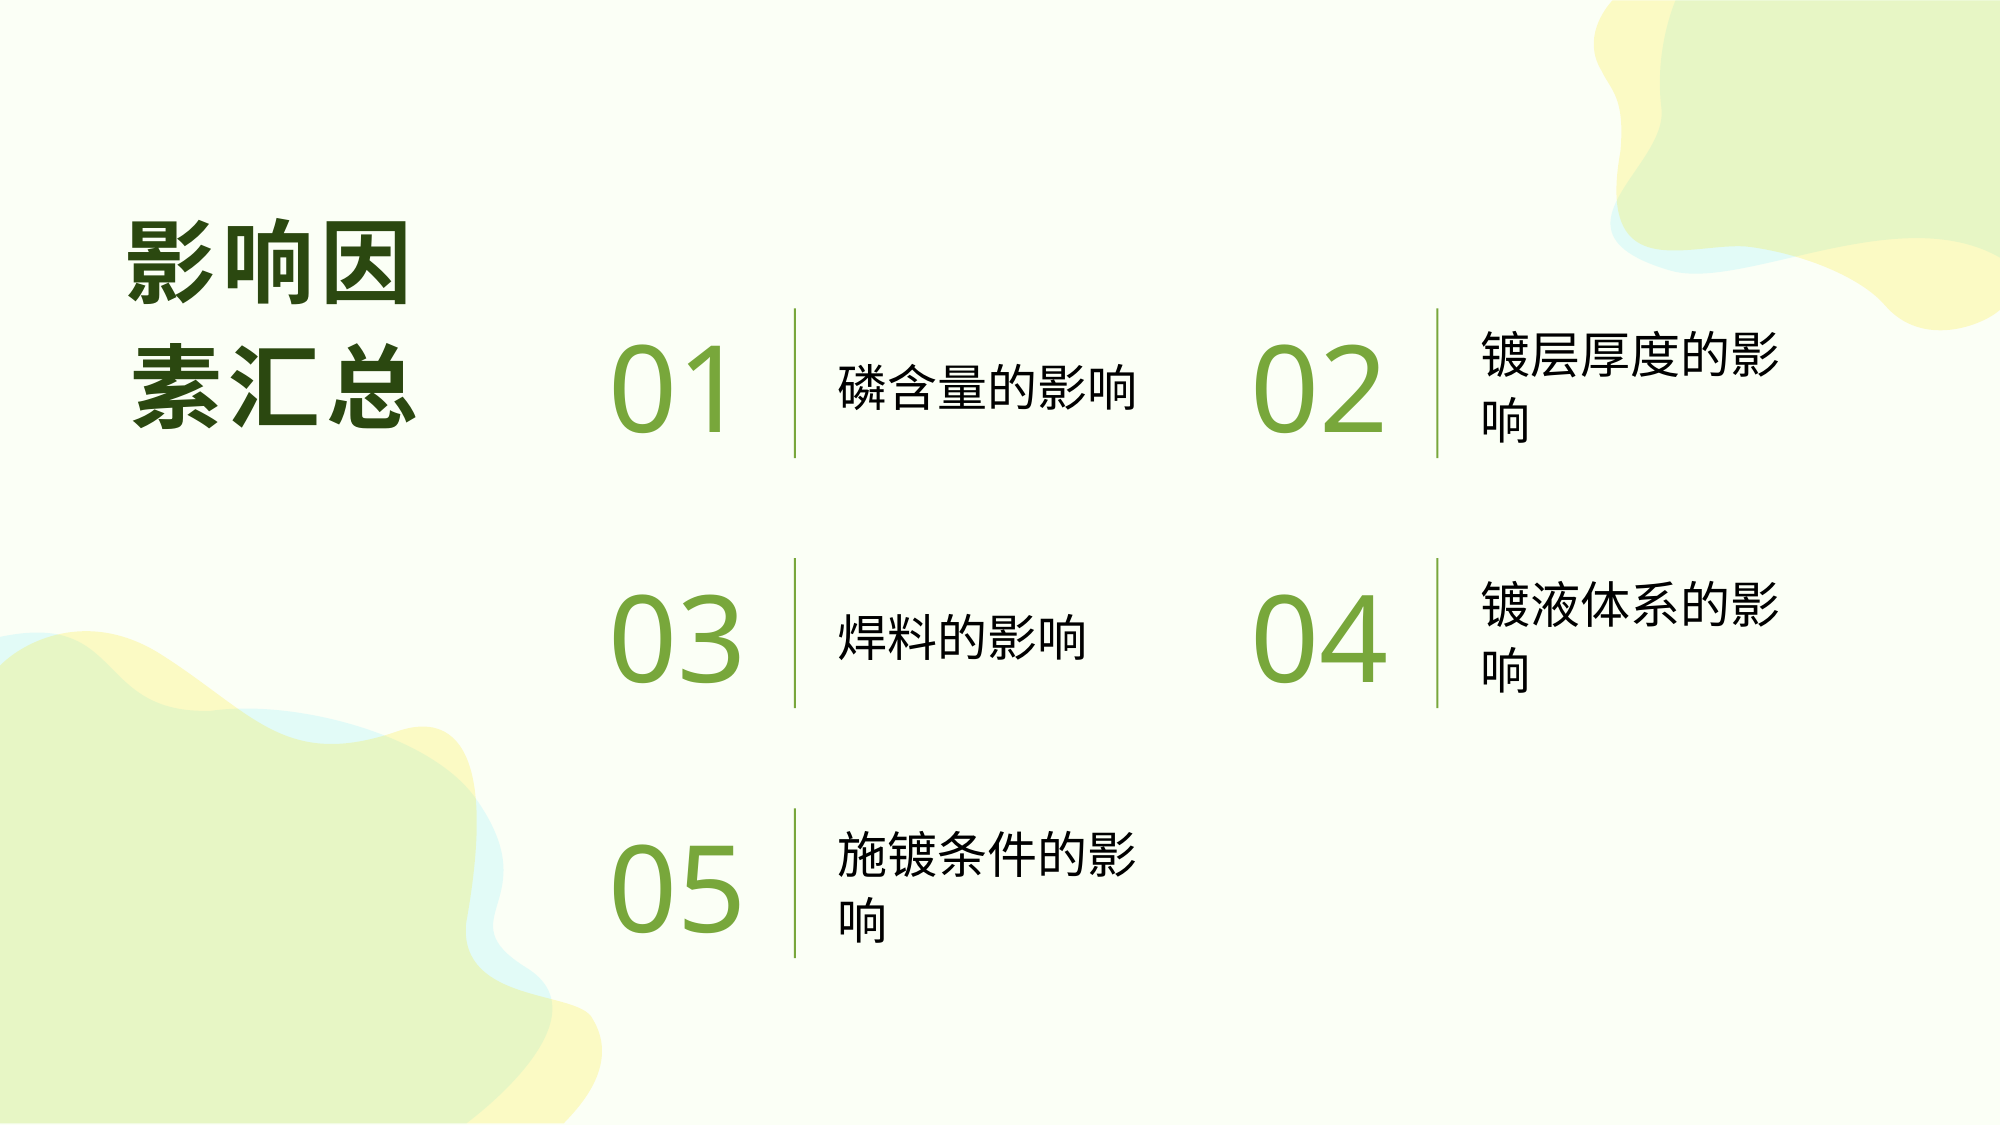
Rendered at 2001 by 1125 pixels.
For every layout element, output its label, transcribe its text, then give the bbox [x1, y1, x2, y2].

title 影响因素汇总 [47, 189, 419, 315]
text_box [589, 297, 1801, 959]
